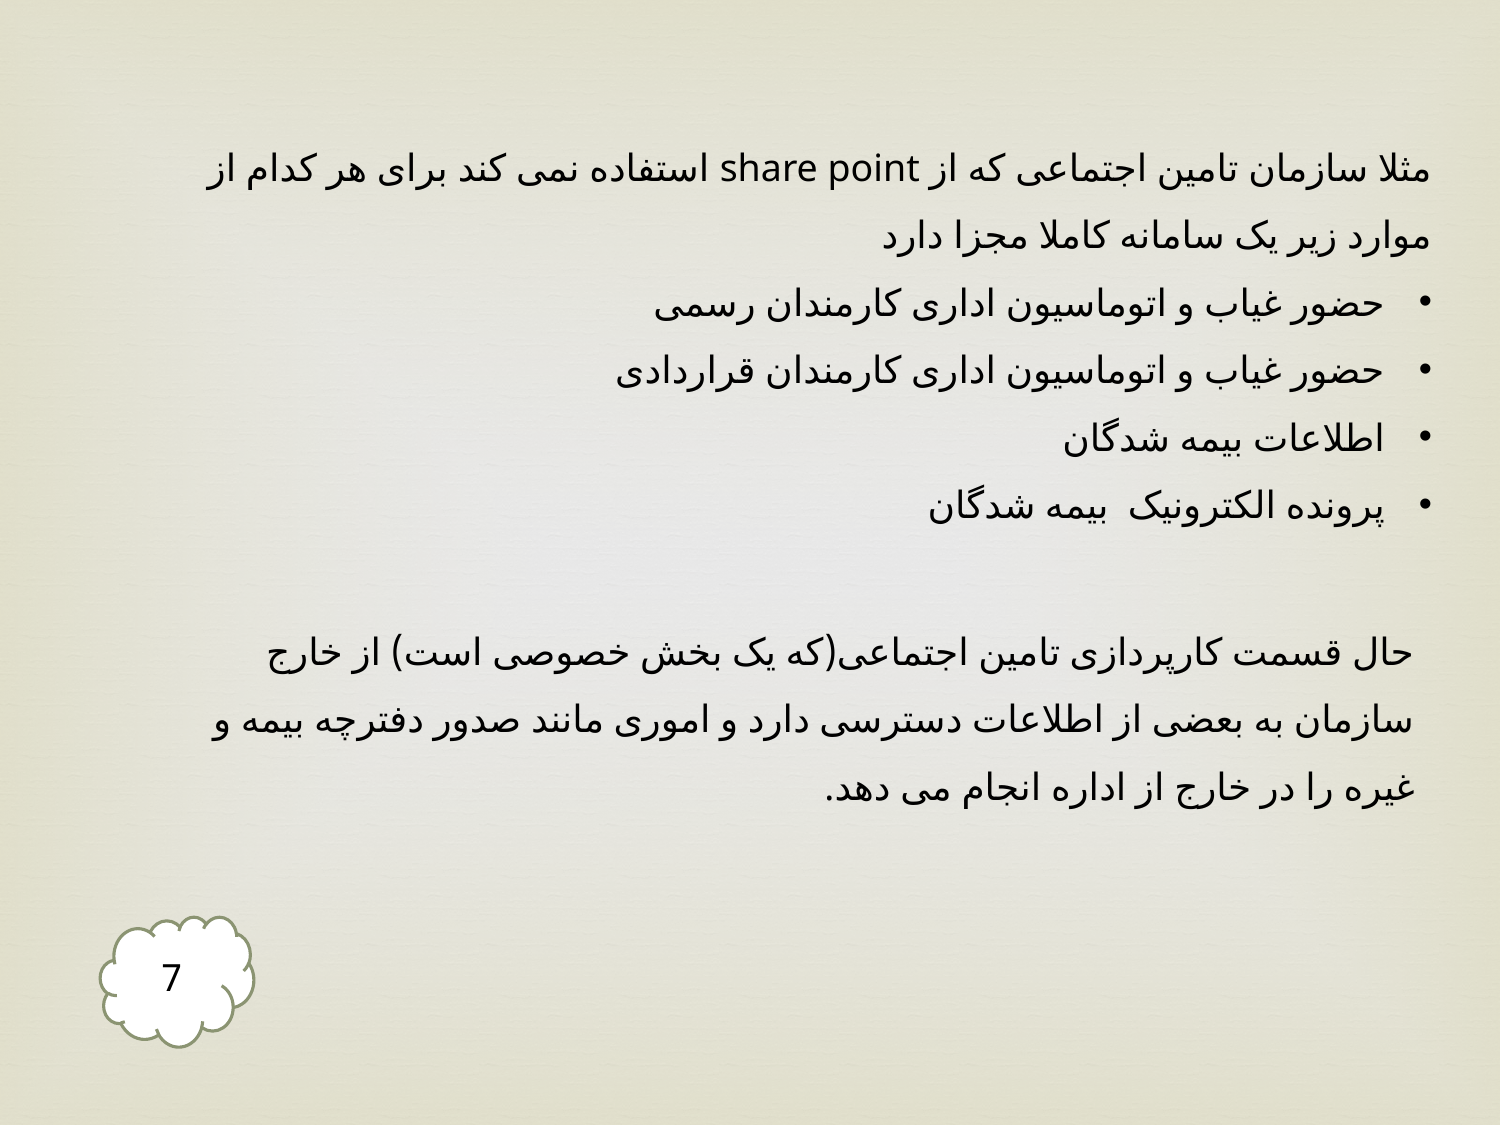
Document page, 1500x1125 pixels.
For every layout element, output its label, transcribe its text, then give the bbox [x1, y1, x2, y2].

text_box حال قسمت کارپردازی تامین اجتماعی(که یک بخش خصوصی است) از خارج سازمان به بعضی از اطلاعات دسترسی دارد و اموری مانند صدور دفترچه بیمه و غیره را در خارج از اداره انجام می دهد. [140, 597, 1430, 816]
text_box مثلا سازمان تامین اجتماعی که از share point استفاده نمی کند برای هر کدام از موارد زیر یک سامانه کاملا مجزا دارد حضور غیاب و اتوماسیون اداری کارمندان رسمی حضور غیاب و اتوماسیون اداری کارمندان قراردادی اطلاعات بیمه شدگان پرونده الکترونیک بیمه شدگان [140, 113, 1447, 534]
